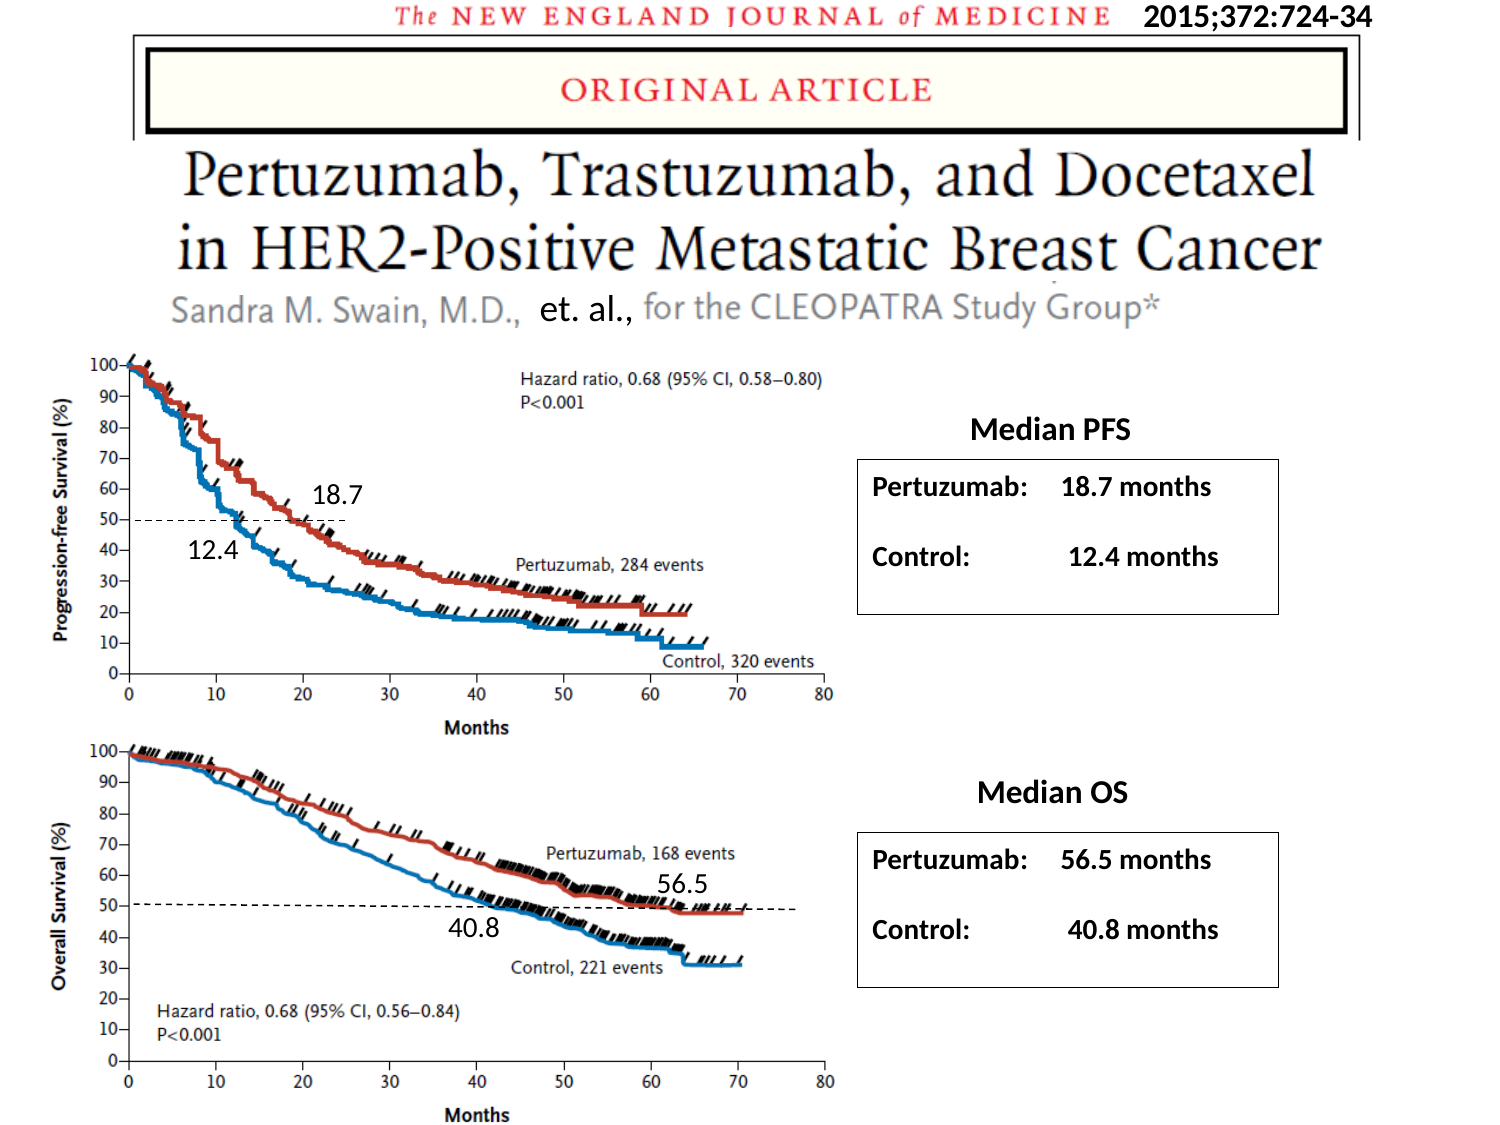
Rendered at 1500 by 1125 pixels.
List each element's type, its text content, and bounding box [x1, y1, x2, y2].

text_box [163, 445, 315, 596]
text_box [229, 669, 697, 1125]
text_box Pertuzumab: 56.5 months Control: 40.8 months [857, 832, 1279, 988]
text_box Pertuzumab: 18.7 months Control: 12.4 months [857, 459, 1279, 615]
picture [37, 351, 842, 1125]
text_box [164, 276, 1175, 338]
text_box Median OS [962, 762, 1144, 818]
picture [127, 0, 1373, 286]
text_box 2015;372:724-34 [1128, 0, 1388, 42]
text_box Median PFS [954, 399, 1147, 454]
